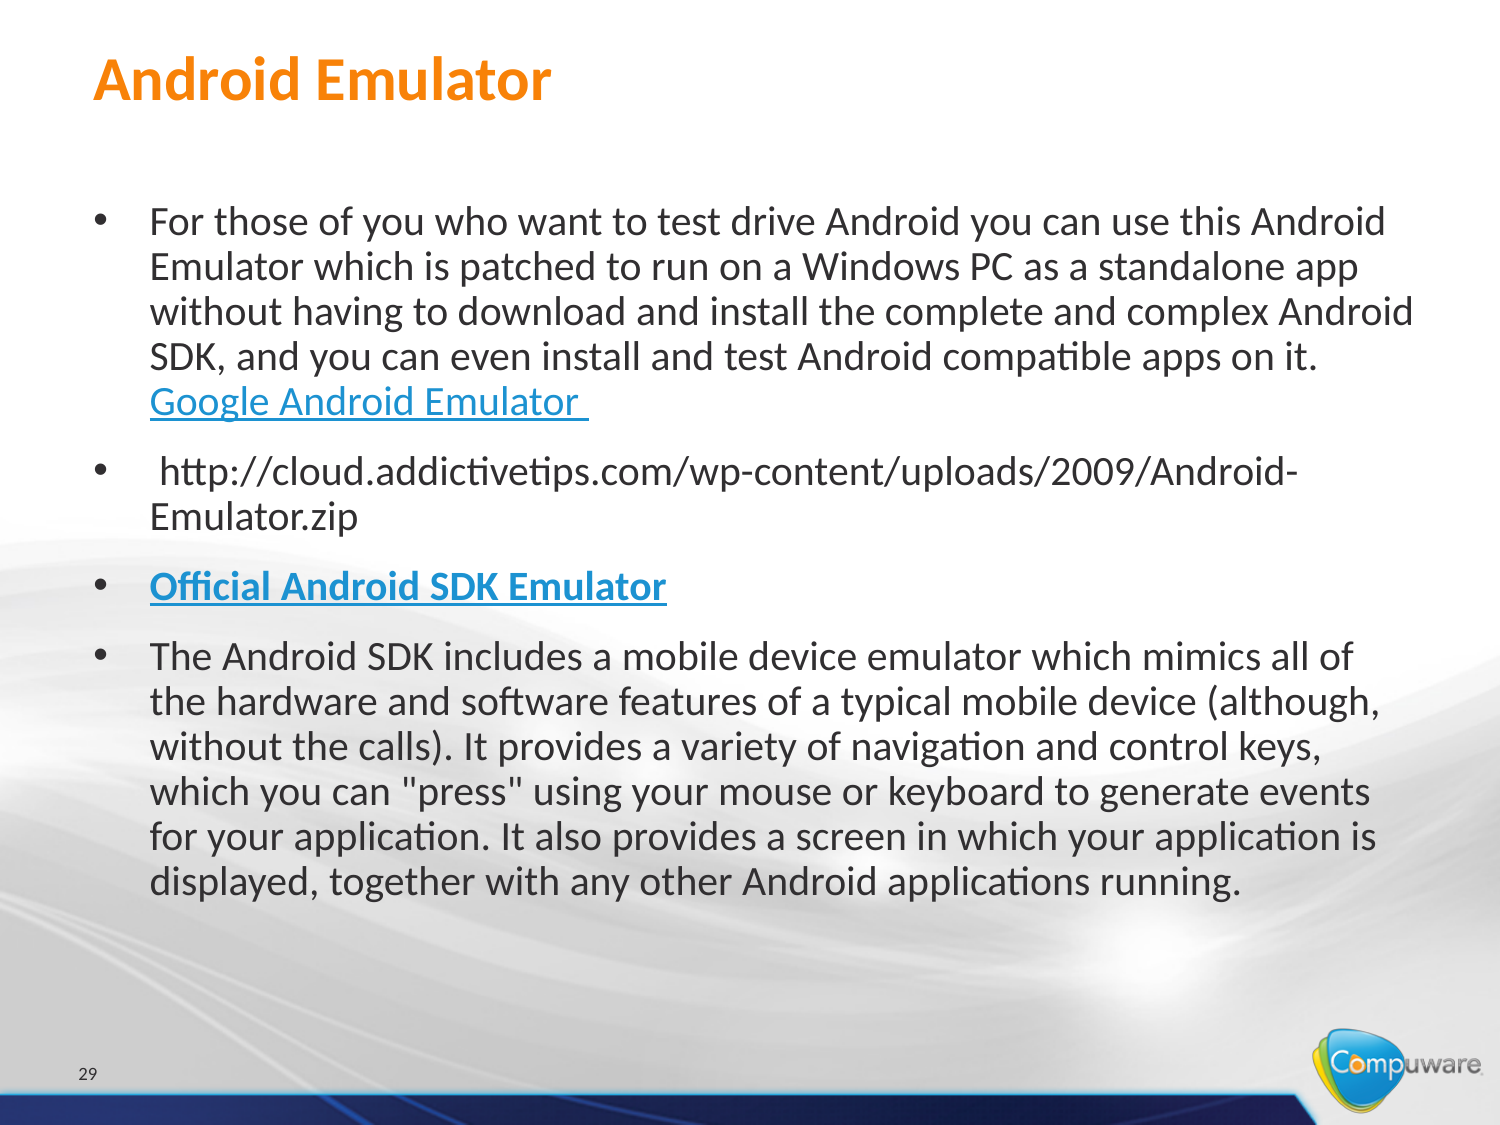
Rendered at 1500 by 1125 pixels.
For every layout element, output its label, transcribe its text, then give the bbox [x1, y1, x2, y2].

slide_number 29 [78, 1042, 206, 1103]
picture [0, 0, 1500, 1125]
list For those of you who want to test drive Android you can use this Android Emulator which is patched to run on a Windows PC as a standalone app without having to download and install the complete and complex Android SDK, and you can even install and test Android compatible apps on it. Google Android Emulator http://cloud.addictivetips.com/wp-content/uploads/2009/Android-Emulator.zip Official Android SDK Emulator The Android SDK includes a mobile device emulator which mimics all of the hardware and software features of a typical mobile device (although, without the calls). It provides a variety of navigation and control keys, which you can "press" using your mouse or keyboard to generate events for your application. It also provides a screen in which your application is displayed, together with any other Android applications running. [78, 191, 1432, 1035]
title Android Emulator [78, 47, 1432, 177]
